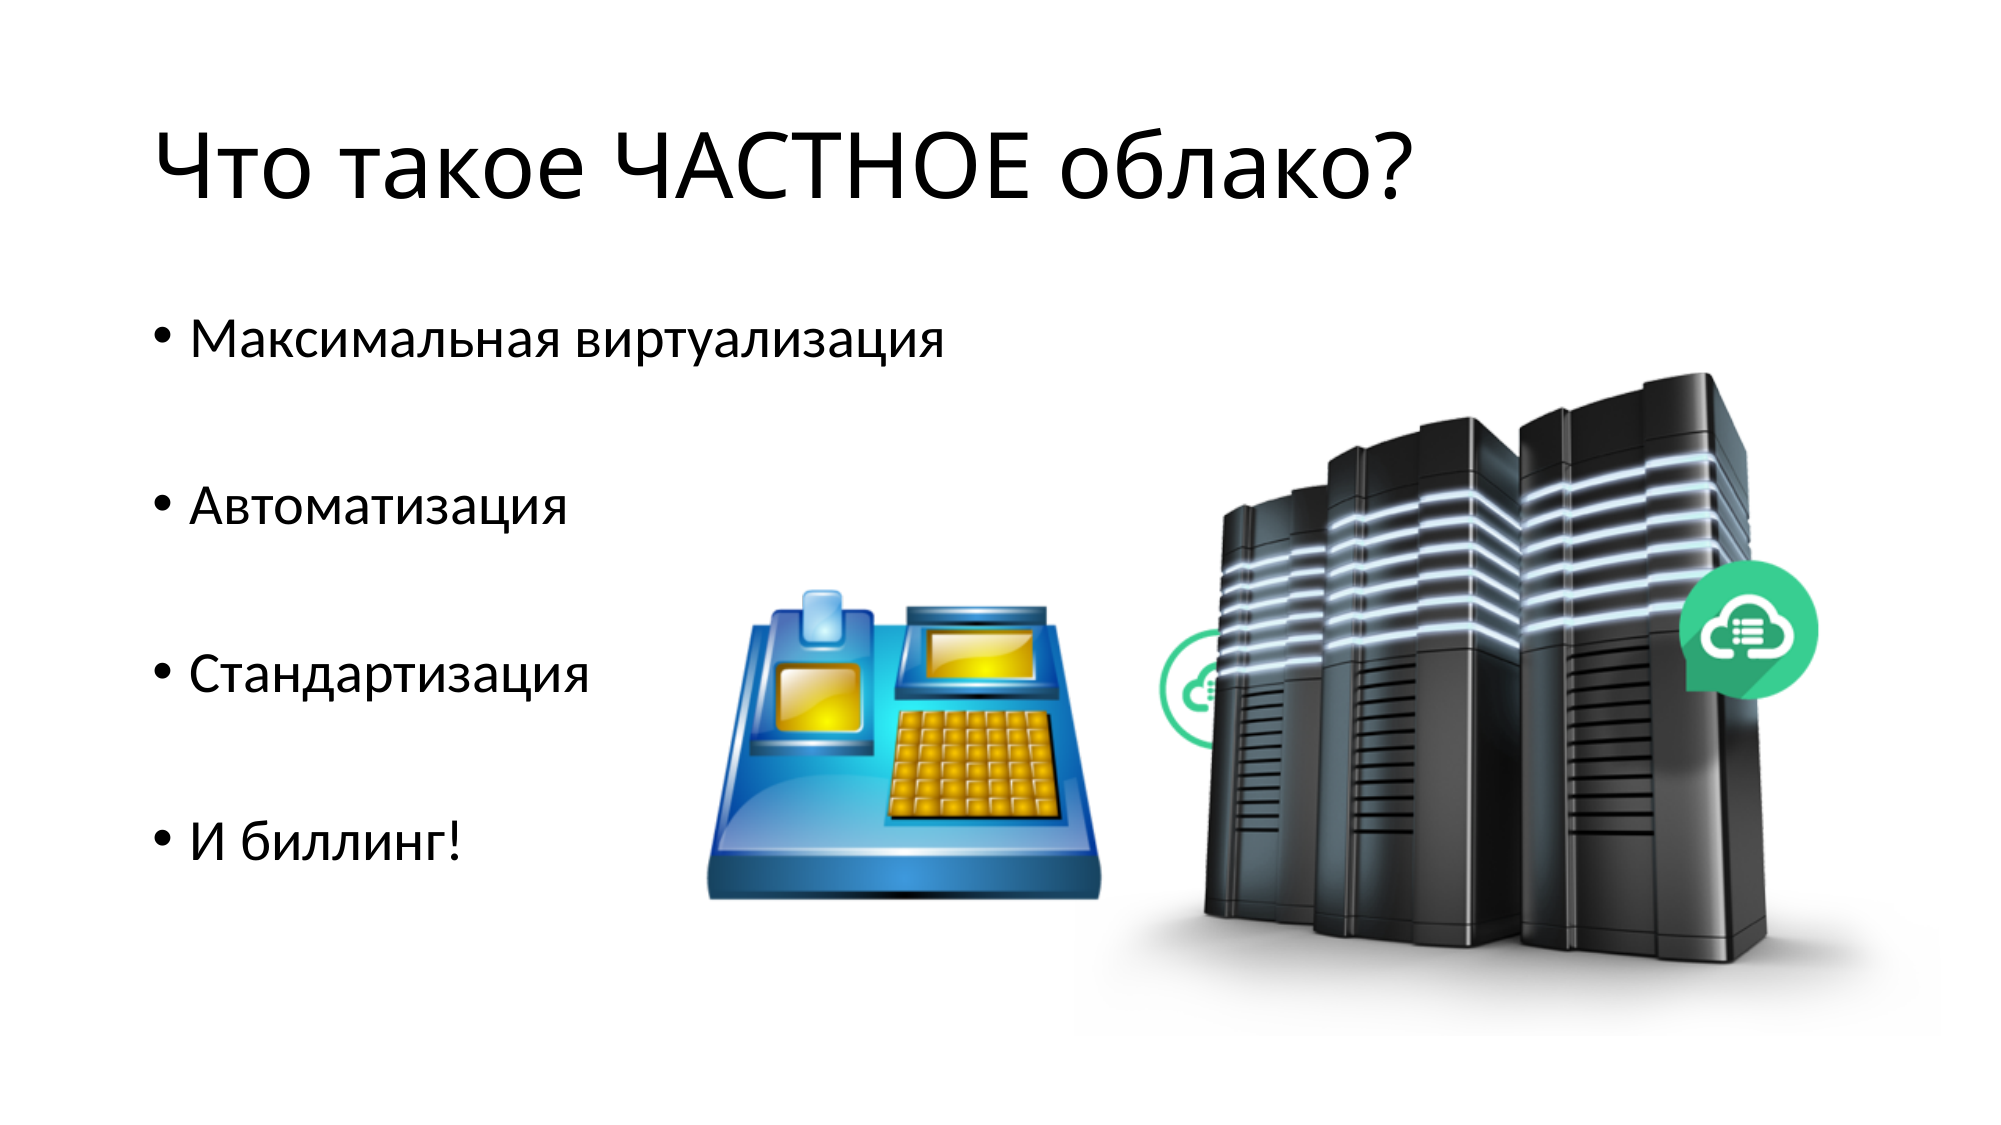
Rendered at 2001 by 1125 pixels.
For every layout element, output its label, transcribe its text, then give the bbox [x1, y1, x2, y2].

list Максимальная виртуализация Автоматизация Стандартизация И биллинг! [137, 299, 1863, 1014]
title Что такое ЧАСТНОЕ облако? [137, 59, 1863, 278]
picture [704, 371, 1953, 1036]
